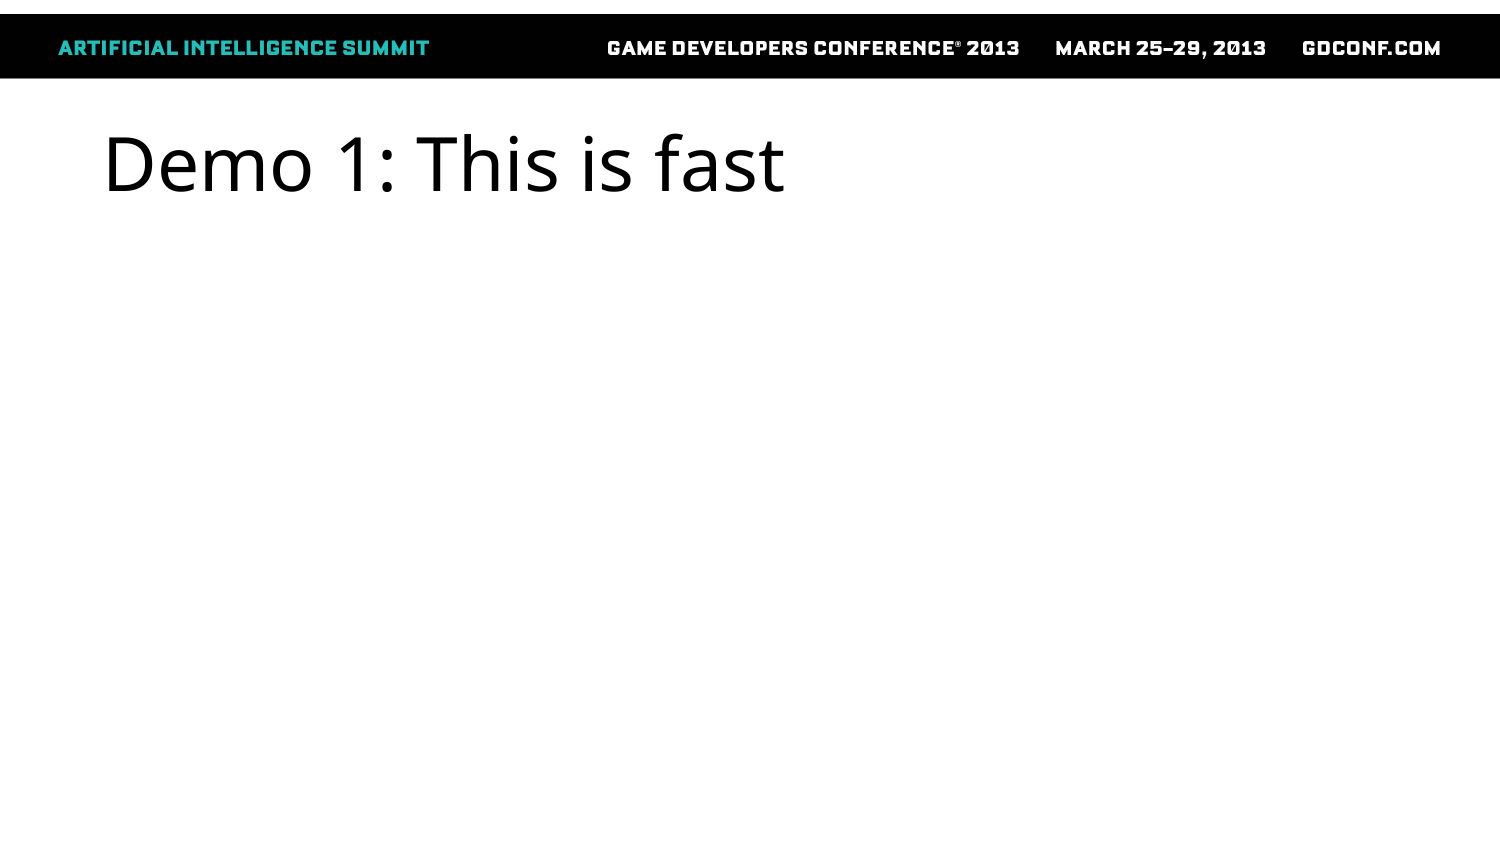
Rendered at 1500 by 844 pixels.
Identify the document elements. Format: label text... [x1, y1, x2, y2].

title Demo 1: This is fast [87, 109, 1413, 238]
picture [0, 0, 1500, 844]
